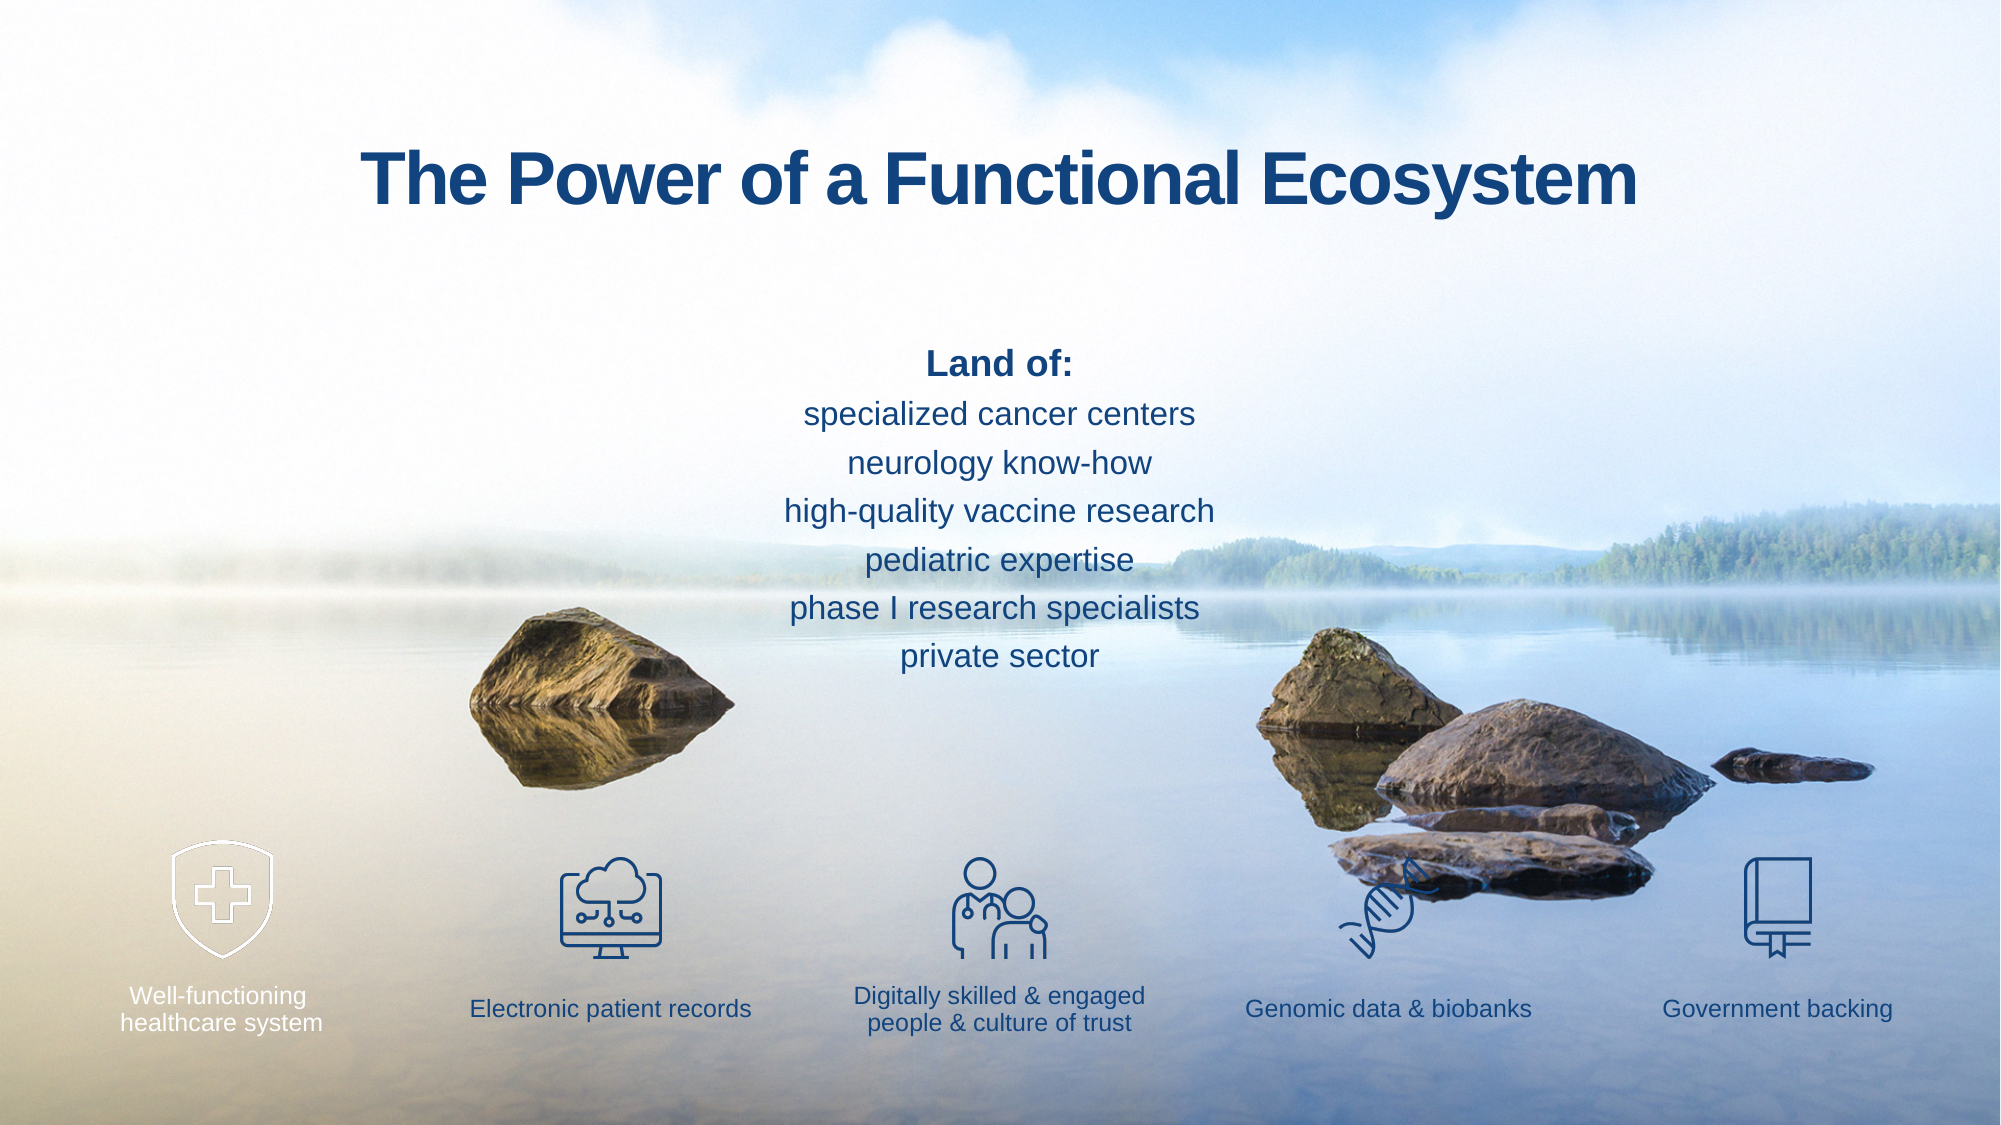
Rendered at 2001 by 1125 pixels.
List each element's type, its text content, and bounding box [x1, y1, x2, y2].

list Genomic data & biobanks [1211, 958, 1567, 1061]
picture [0, 0, 2001, 1125]
list Well-functioning healthcare system [44, 958, 400, 1061]
list Digitally skilled & engaged people & culture of trust [822, 958, 1178, 1061]
list Government backing [1600, 958, 1956, 1061]
list Electronic patient records [433, 958, 789, 1061]
list Land of: specialized cancer centers neurology know-how high-quality vaccine research pediatric expertise phase I research specialists private sector [657, 228, 1343, 791]
title The Power of a Functional Ecosystem [137, 0, 1863, 229]
